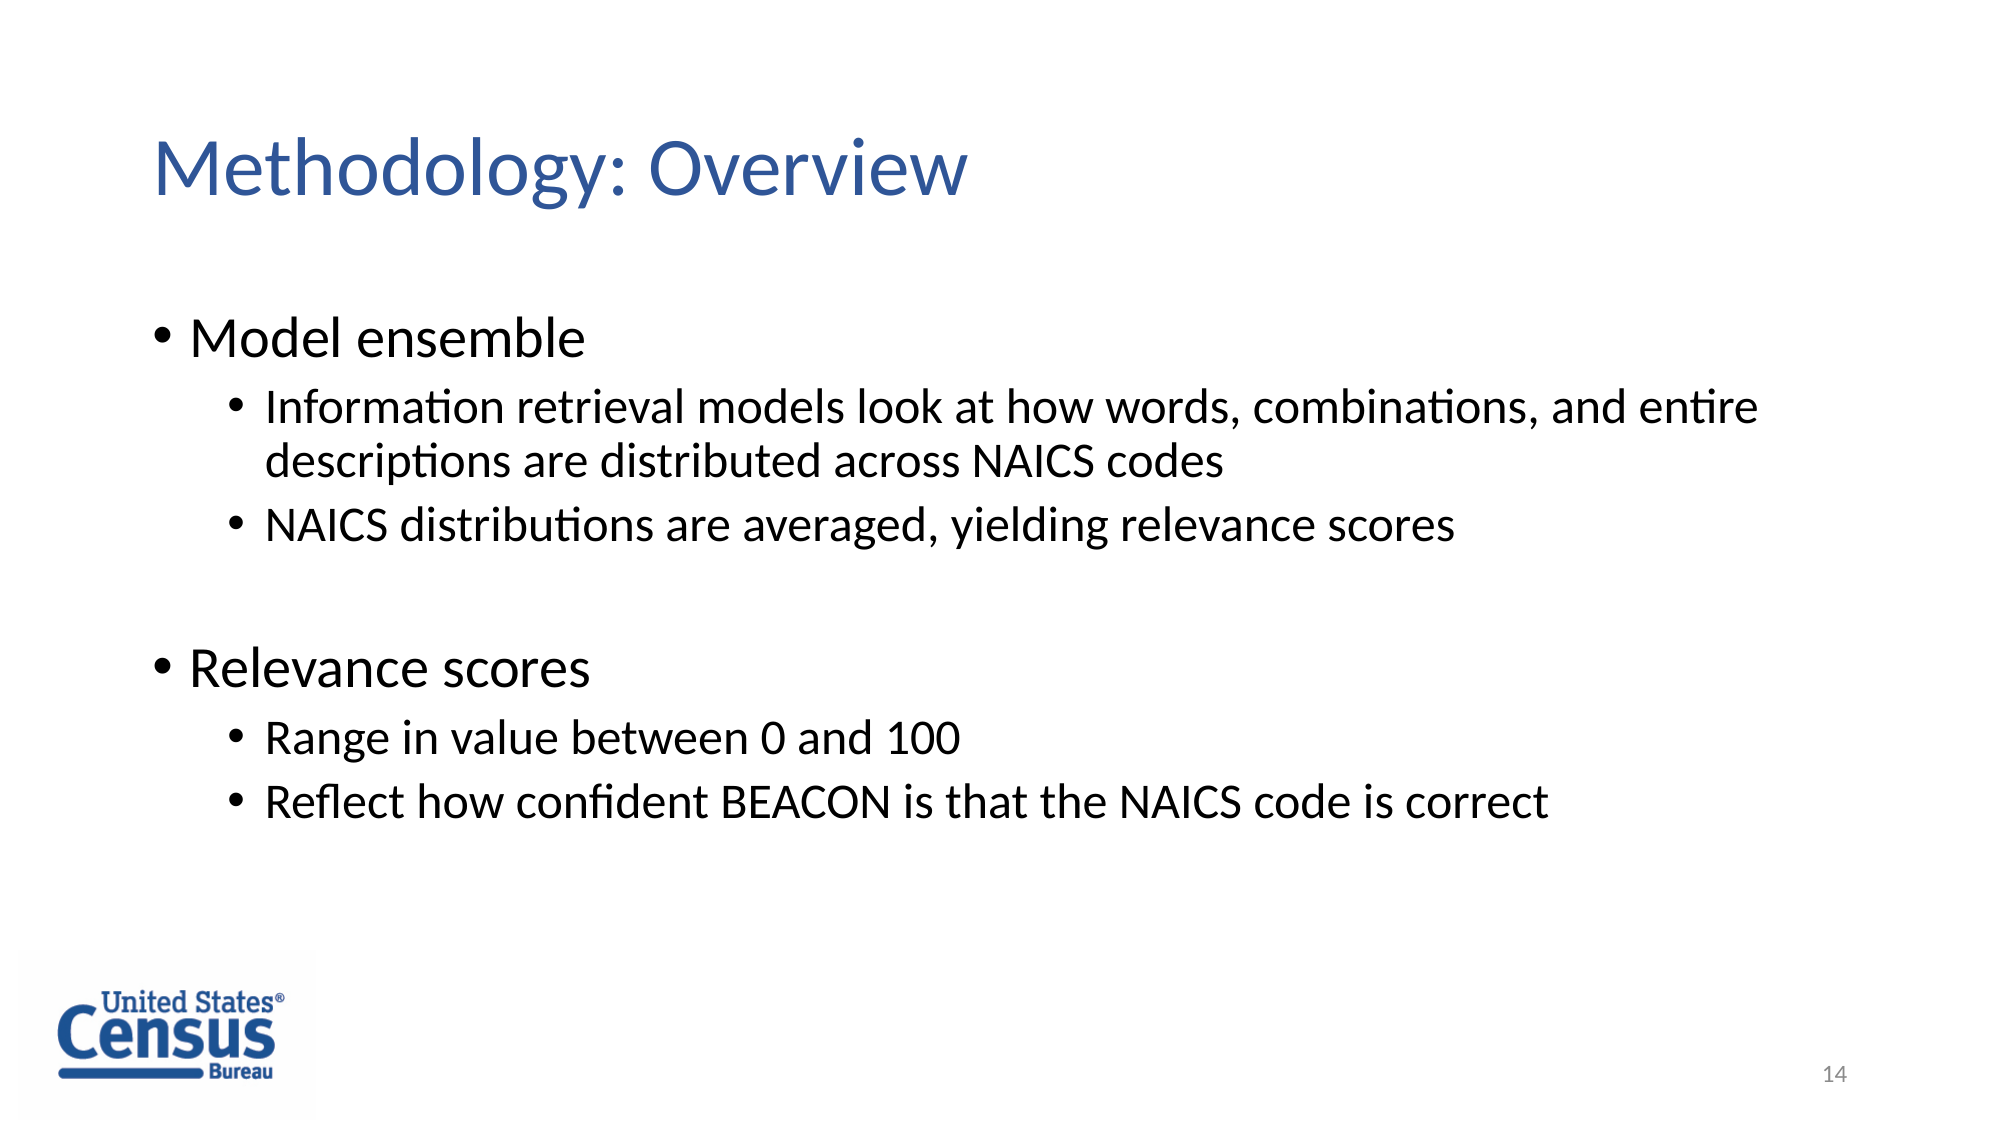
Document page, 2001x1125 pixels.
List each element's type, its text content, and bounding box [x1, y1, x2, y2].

title Methodology: Overview [137, 59, 1863, 278]
list Model ensemble Information retrieval models look at how words, combinations, and entire descriptions are distributed across NAICS codes NAICS distributions are averaged, yielding relevance scores Relevance scores Range in value between 0 and 100 Reflect how confident BEACON is that the NAICS code is correct [137, 299, 1863, 1014]
slide_number 14 [1412, 1042, 1863, 1103]
picture [18, 950, 316, 1120]
